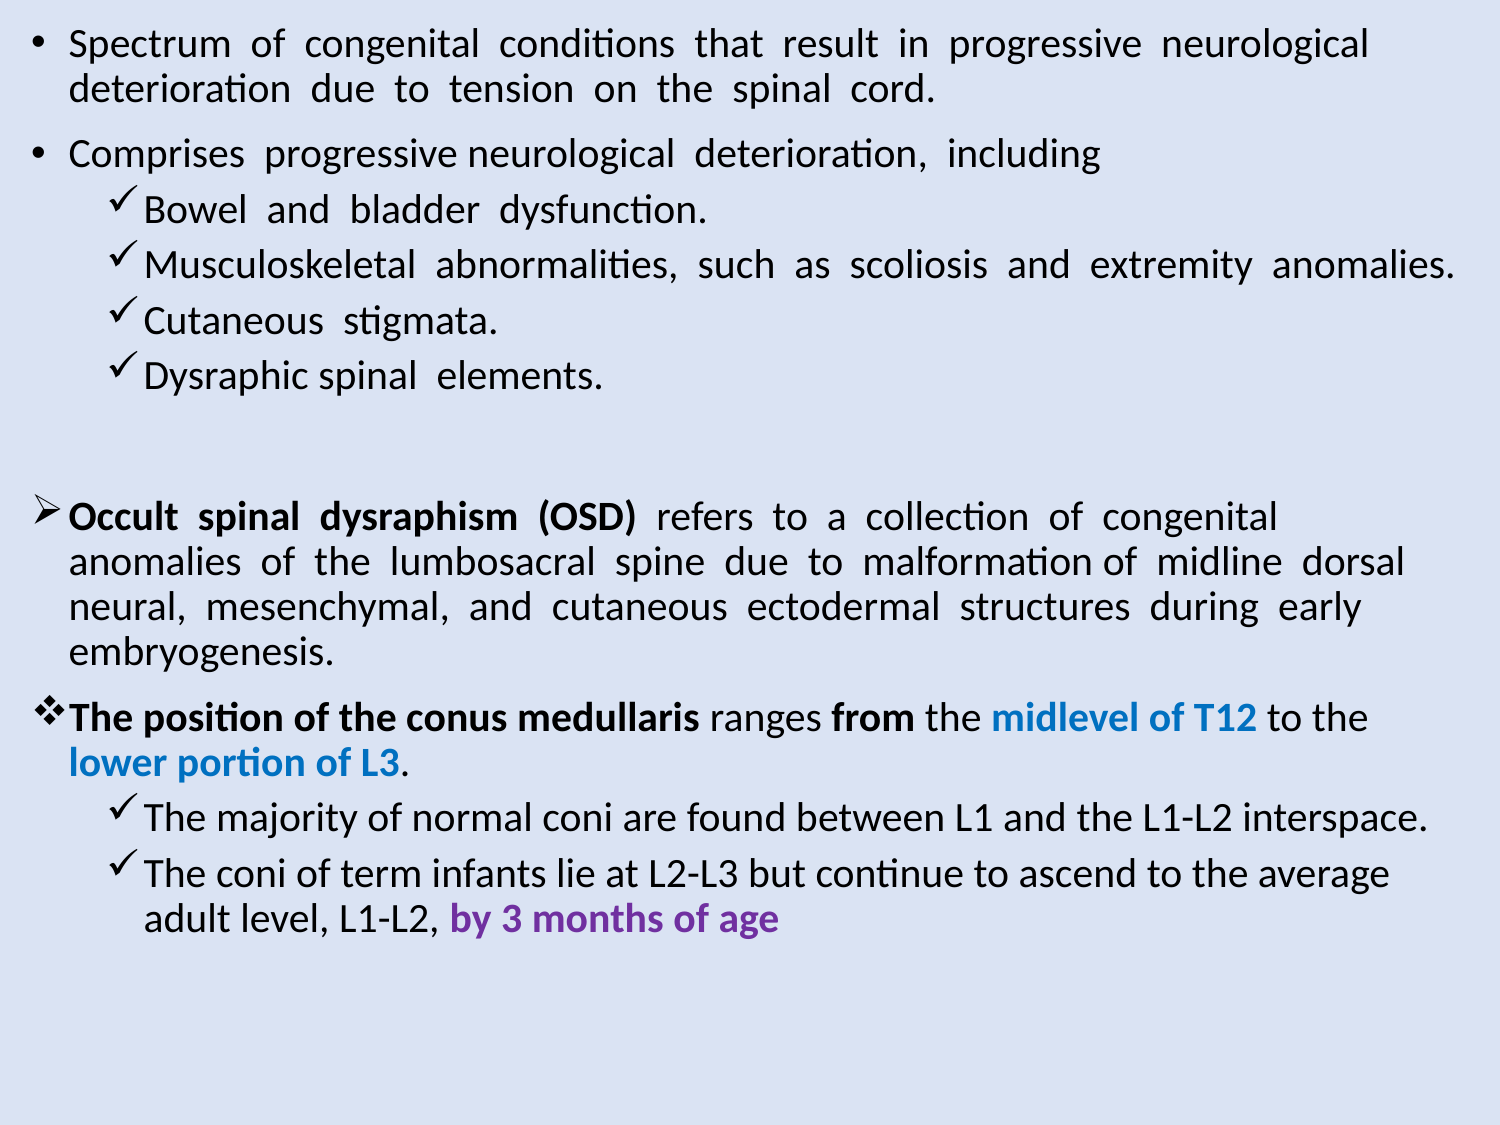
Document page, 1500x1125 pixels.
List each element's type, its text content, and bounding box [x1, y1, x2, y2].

list Spectrum of congenital conditions that result in progressive neurological deterioration due to tension on the spinal cord. Comprises progressive neurological deterioration, including Bowel and bladder dysfunction. Musculoskeletal abnormalities, such as scoliosis and extremity anomalies. Cutaneous stigmata. Dysraphic spinal elements. Occult spinal dysraphism (OSD) refers to a collection of congenital anomalies of the lumbosacral spine due to malformation of midline dorsal neural, mesenchymal, and cutaneous ectodermal structures during early embryogenesis. The position of the conus medullaris ranges from the midlevel of T12 to the lower portion of L3. The majority of normal coni are found between L1 and the L1-L2 interspace. The coni of term infants lie at L2-L3 but continue to ascend to the average adult level, L1-L2, by 3 months of age [16, 13, 1485, 1108]
